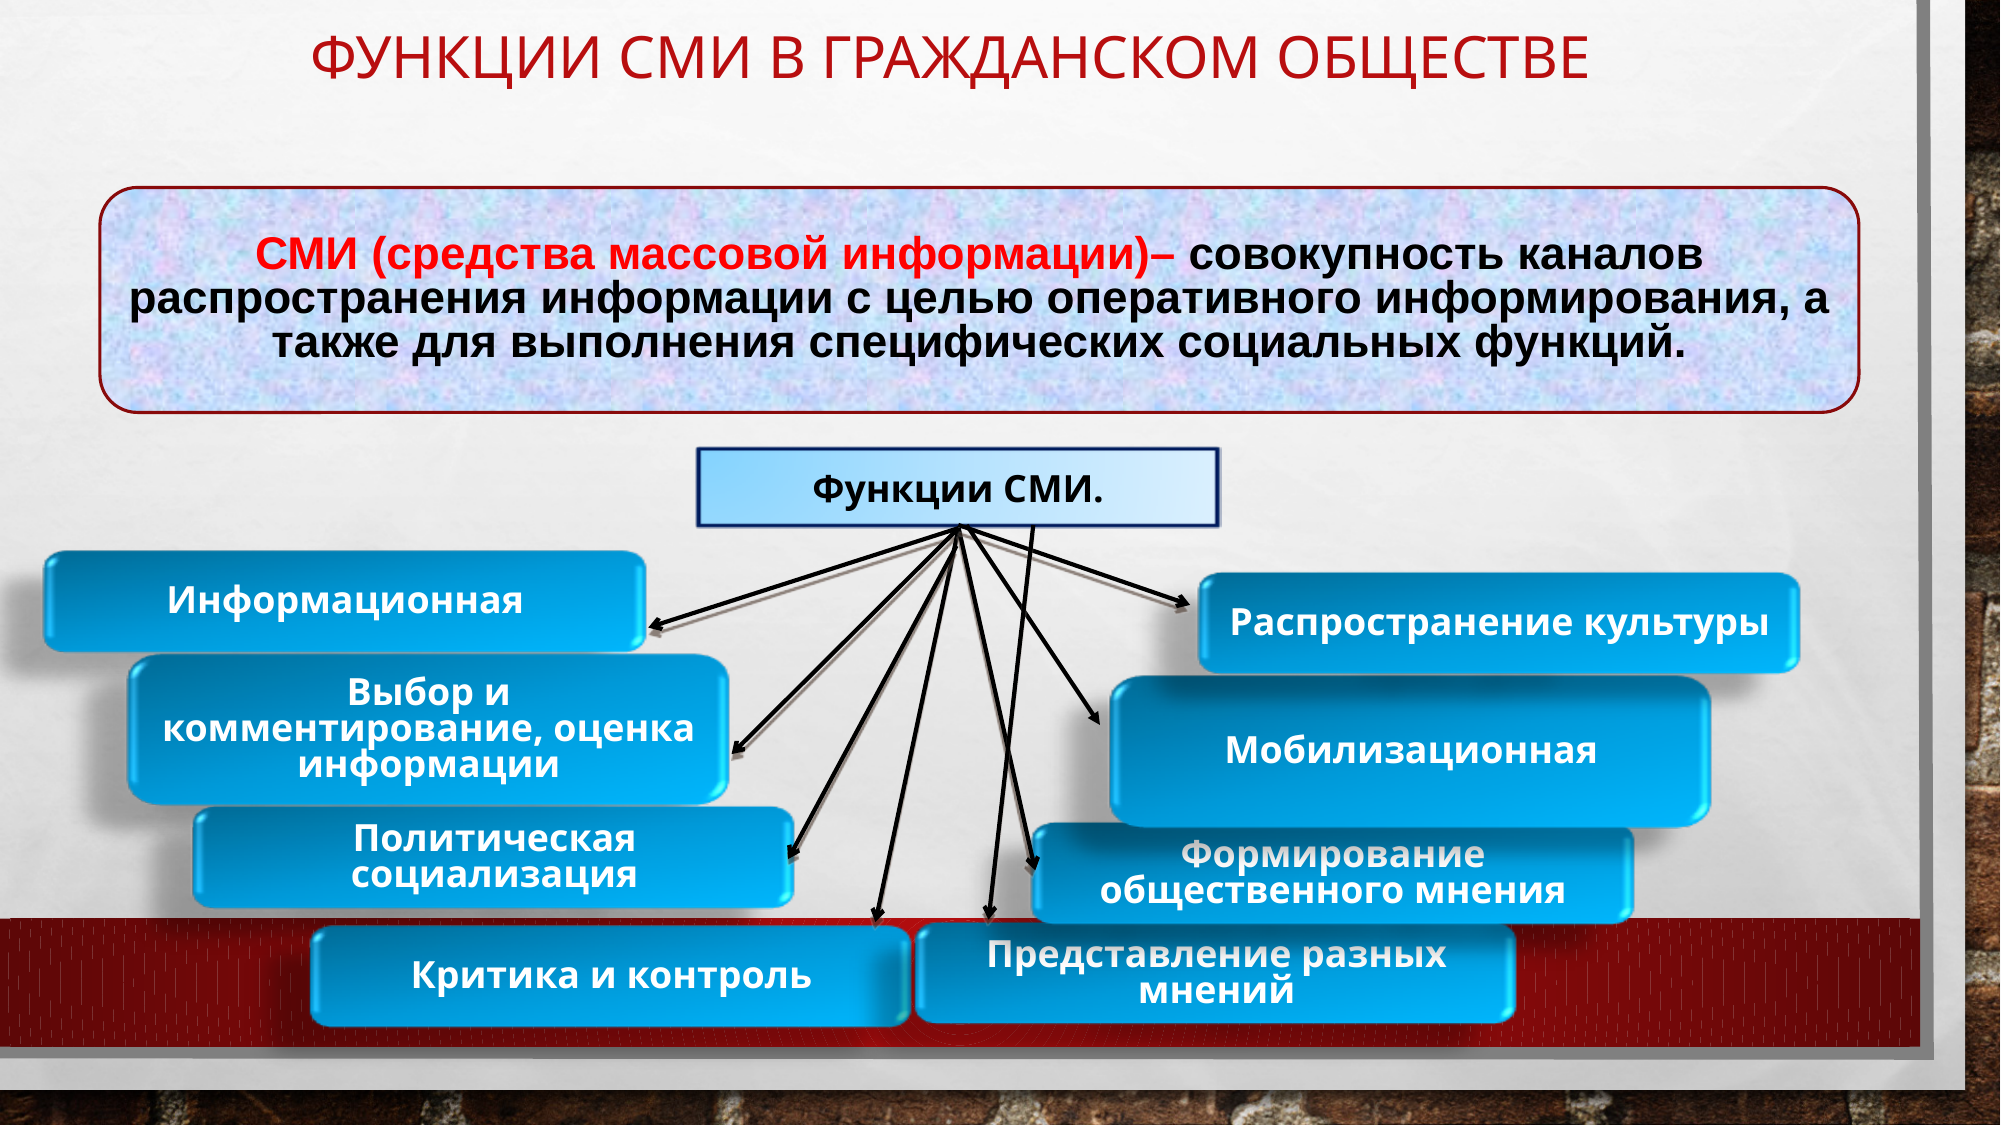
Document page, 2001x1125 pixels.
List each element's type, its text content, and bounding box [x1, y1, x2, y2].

text_box СМИ (средства массовой информации)– совокупность каналов распространения информации с целью оперативного информирования, а также для выполнения специфических социальных функций. [98, 185, 1861, 415]
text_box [233, 924, 914, 1081]
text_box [838, 915, 1519, 1078]
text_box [116, 799, 798, 962]
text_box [787, 545, 957, 860]
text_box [958, 524, 966, 606]
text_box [958, 606, 966, 871]
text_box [954, 871, 1637, 978]
text_box Функции сми в гражданском обществе [92, 21, 1809, 128]
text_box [731, 527, 875, 755]
picture [0, 0, 2000, 1125]
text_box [989, 524, 1191, 606]
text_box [1033, 674, 1714, 881]
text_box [989, 606, 1036, 871]
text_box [647, 527, 731, 628]
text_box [49, 649, 732, 859]
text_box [966, 524, 989, 920]
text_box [695, 446, 1222, 529]
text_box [875, 527, 959, 923]
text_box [1120, 565, 1803, 728]
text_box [0, 549, 649, 706]
